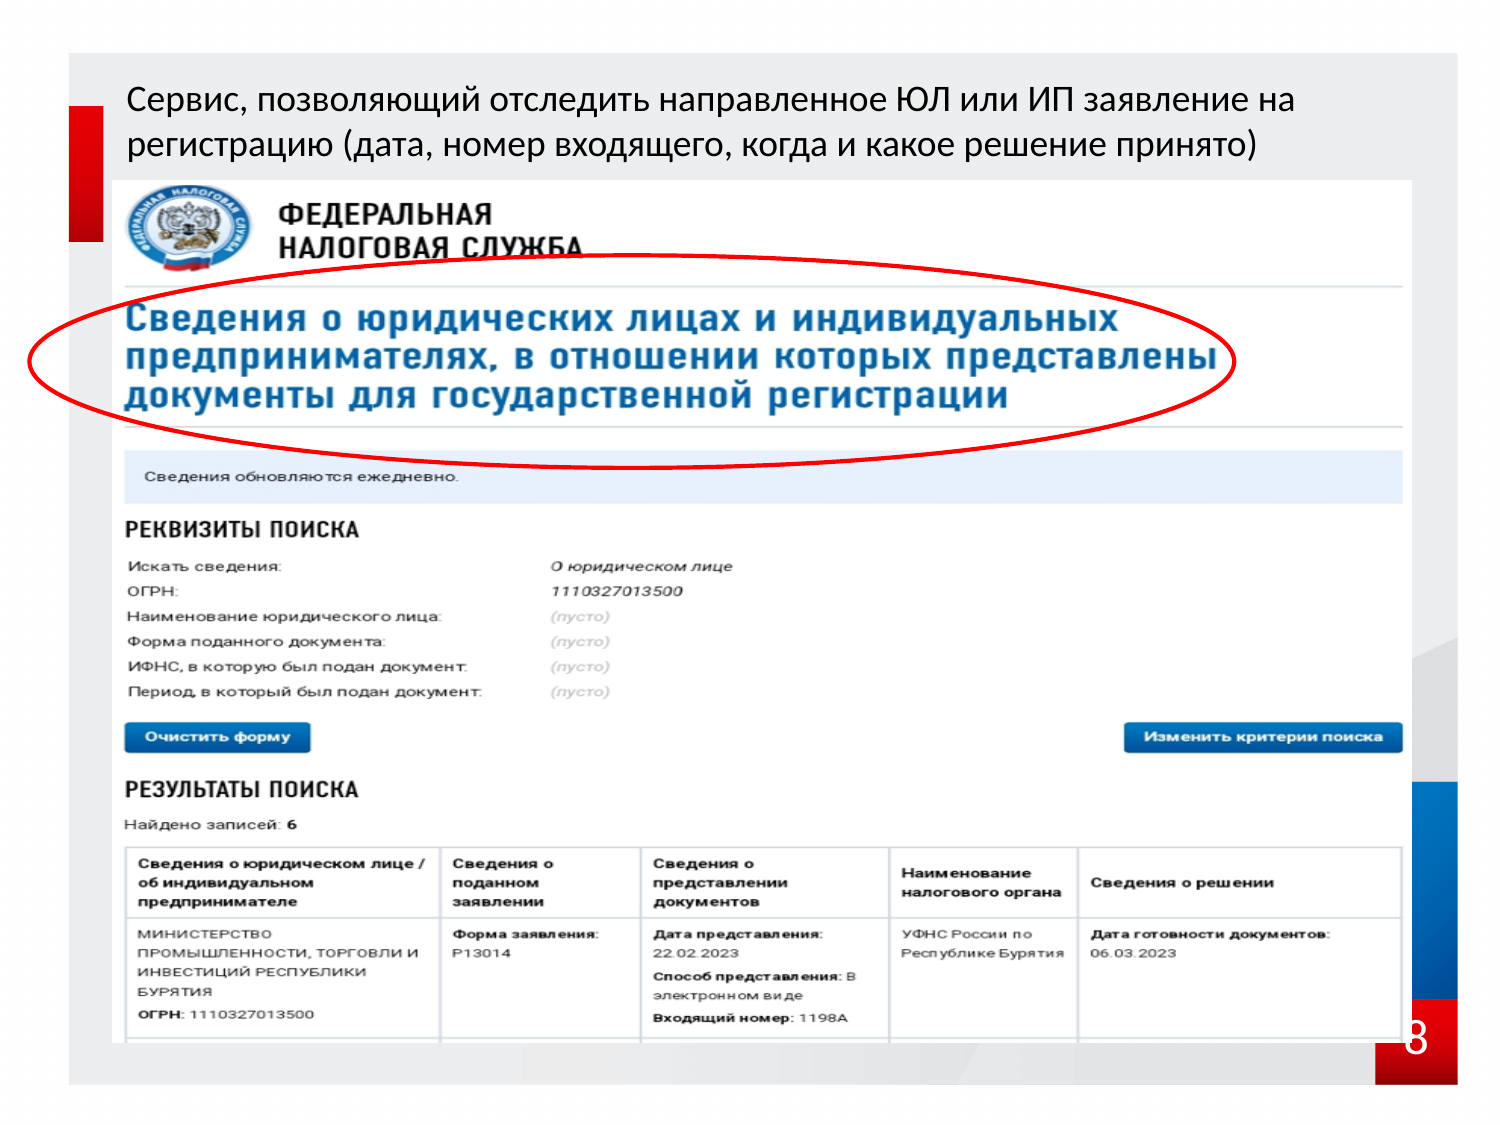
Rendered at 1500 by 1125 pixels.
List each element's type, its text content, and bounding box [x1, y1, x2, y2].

list Сервис, позволяющий отследить направленное ЮЛ или ИП заявление на регистрацию (дата, номер входящего, когда и какое решение принято) [112, 66, 1436, 199]
text_box [27, 307, 106, 416]
picture [0, 0, 1500, 1125]
slide_number 8 [1365, 991, 1468, 1095]
